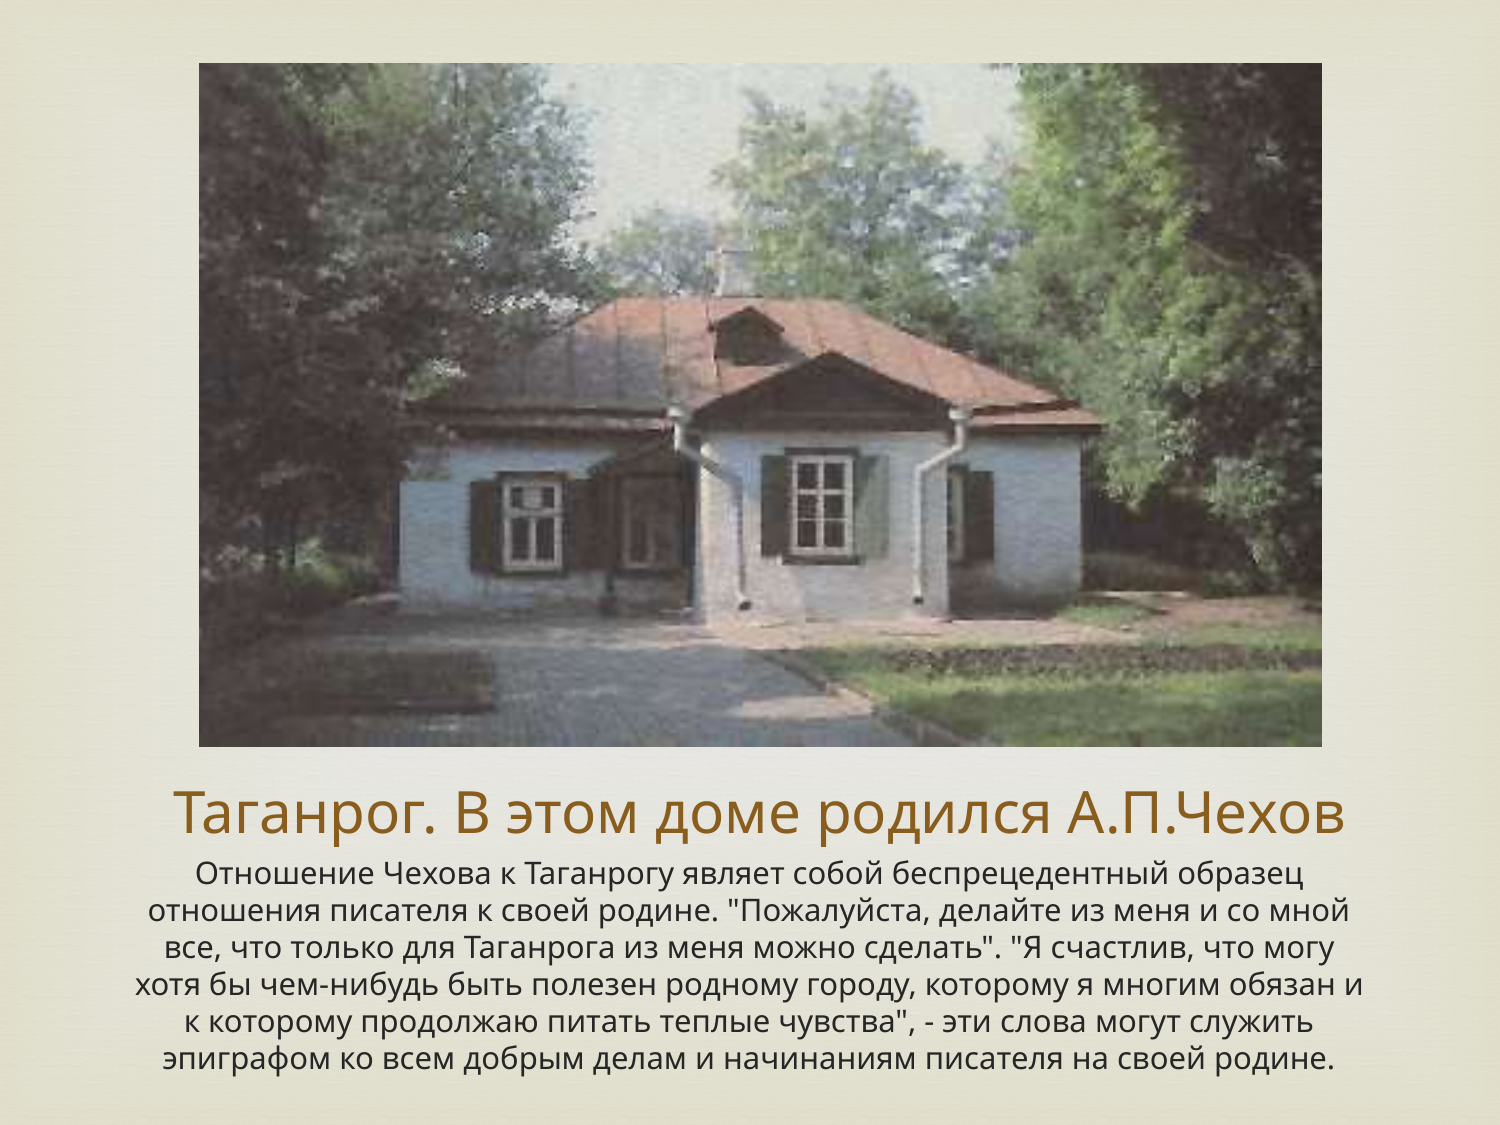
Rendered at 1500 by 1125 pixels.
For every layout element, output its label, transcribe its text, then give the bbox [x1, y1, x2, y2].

picture [198, 63, 1322, 748]
list Отношение Чехова к Таганрогу являет собой беспрецедентный образец отношения писателя к своей родине. "Пожалуйста, делайте из меня и со мной все, что только для Таганрога из меня можно сделать". "Я счастлив, что могу хотя бы чем-нибудь быть полезен родному городу, которому я многим обязан и к которому продолжаю питать теплые чувства", - эти слова могут служить эпиграфом ко всем добрым делам и начинаниям писателя на своей родине. [112, 846, 1386, 1106]
title Таганрог. В этом доме родился А.П.Чехов [123, 746, 1398, 853]
